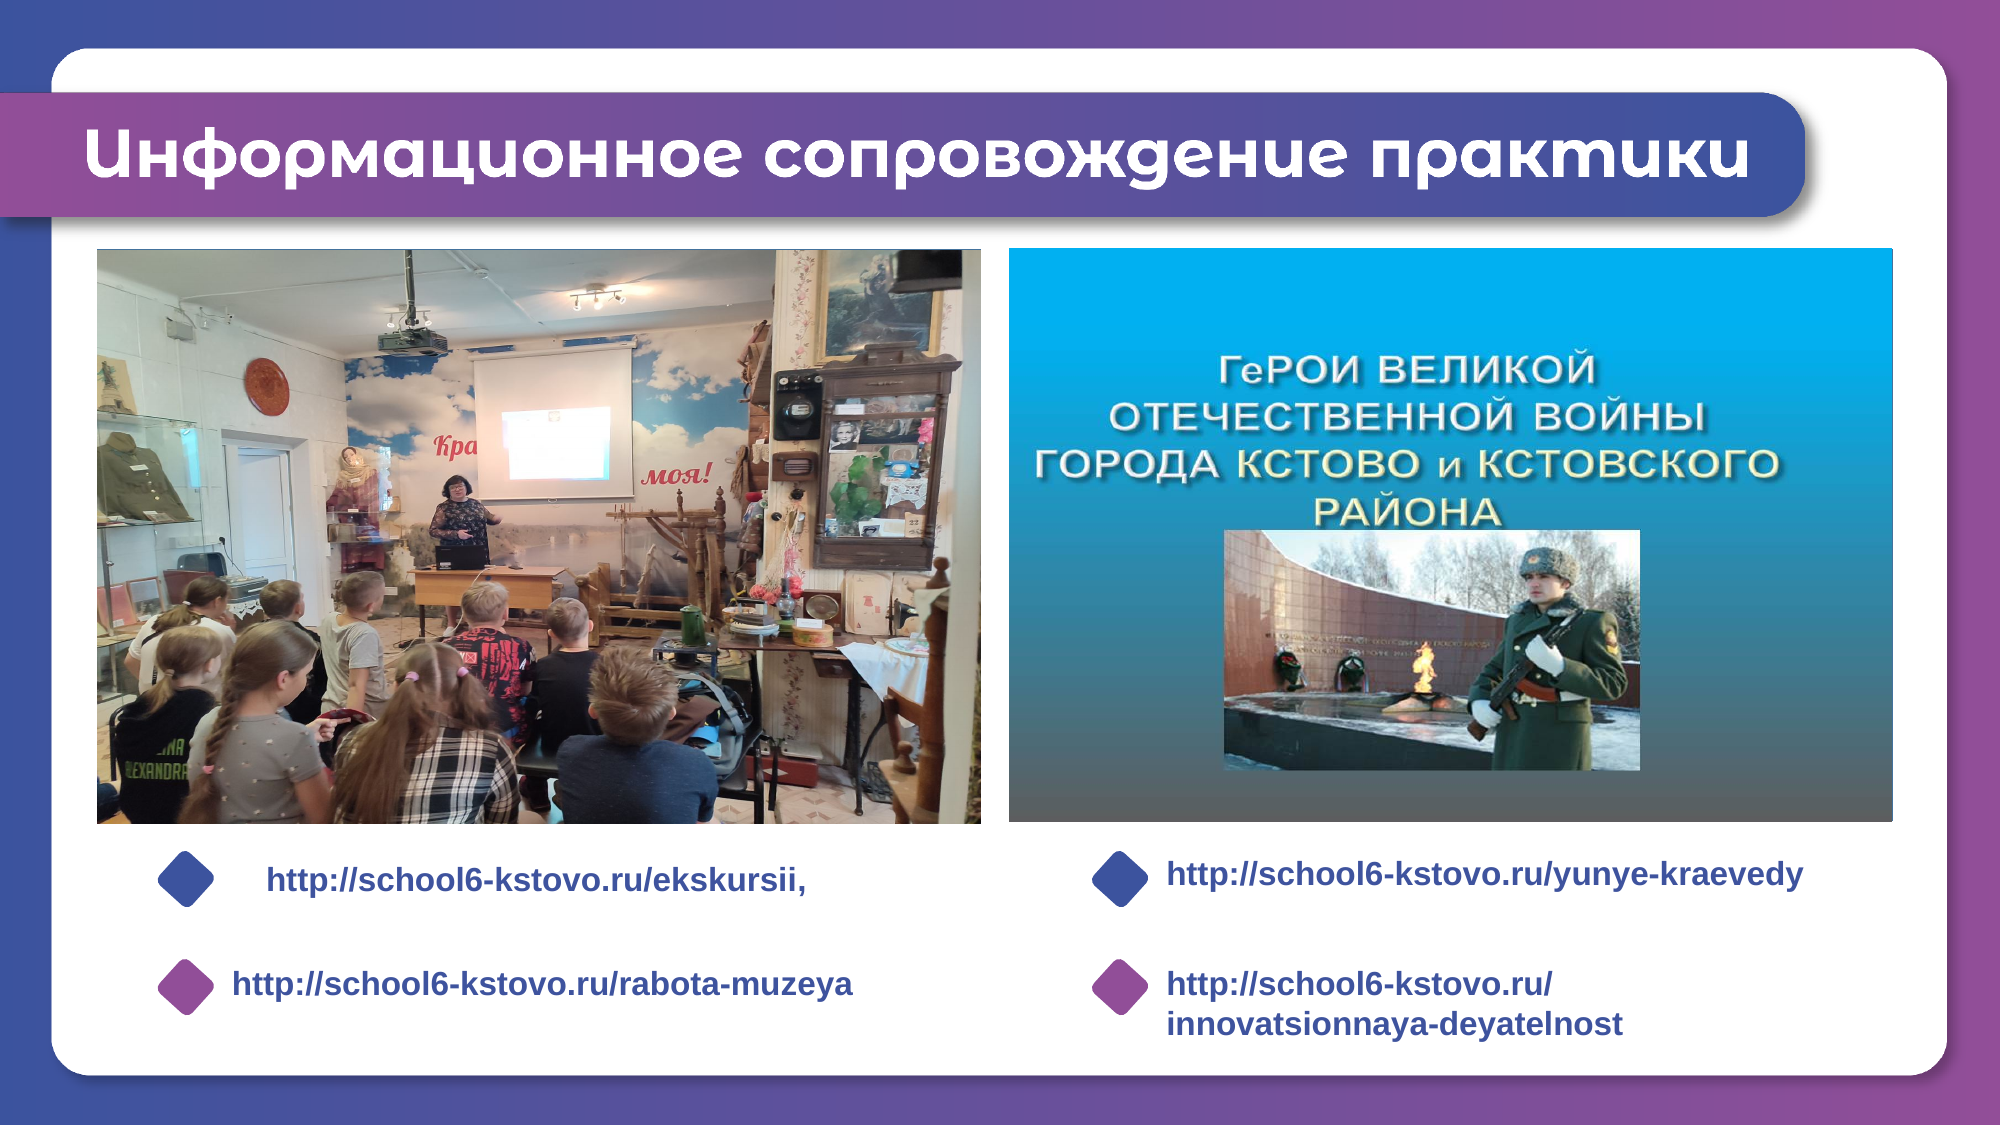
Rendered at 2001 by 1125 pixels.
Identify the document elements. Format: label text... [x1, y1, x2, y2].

text_box [156, 958, 215, 1017]
text_box http://school6-kstovo.ru/rabota-muzeya [216, 954, 887, 1010]
text_box [156, 850, 215, 909]
text_box http://school6-kstovo.ru/ekskursii, [250, 851, 921, 906]
text_box [1091, 850, 1150, 909]
text_box http://school6-kstovo.ru/yunye-kraevedy [1151, 844, 1821, 900]
text_box [1091, 958, 1150, 1017]
picture [0, 0, 2000, 1125]
text_box http://school6-kstovo.ru/innovatsionnaya-deyatelnost [1151, 954, 1821, 1050]
